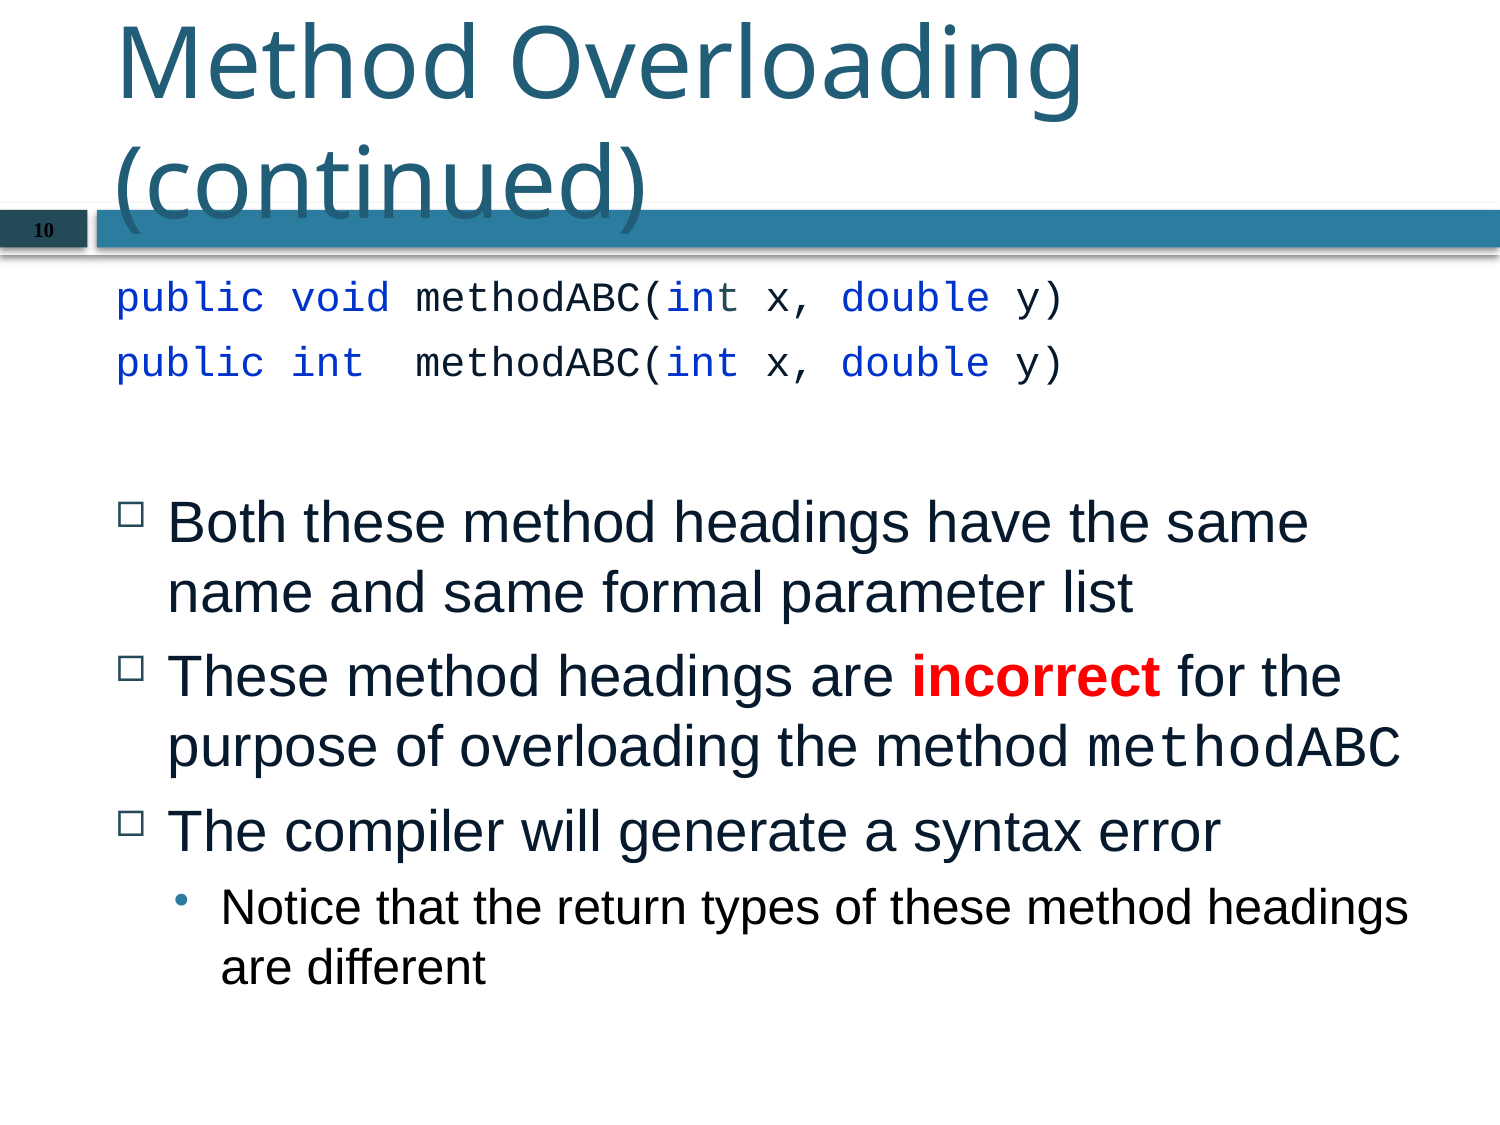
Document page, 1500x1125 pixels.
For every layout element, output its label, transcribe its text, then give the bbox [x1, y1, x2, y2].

list public void methodABC(int x, double y) public int methodABC(int x, double y) Both these method headings have the same name and same formal parameter list These method headings are incorrect for the purpose of overloading the method methodABC The compiler will generate a syntax error Notice that the return types of these method headings are different [100, 262, 1438, 1005]
slide_number 10 [0, 208, 88, 249]
title Method Overloading (continued) [99, 37, 1438, 200]
